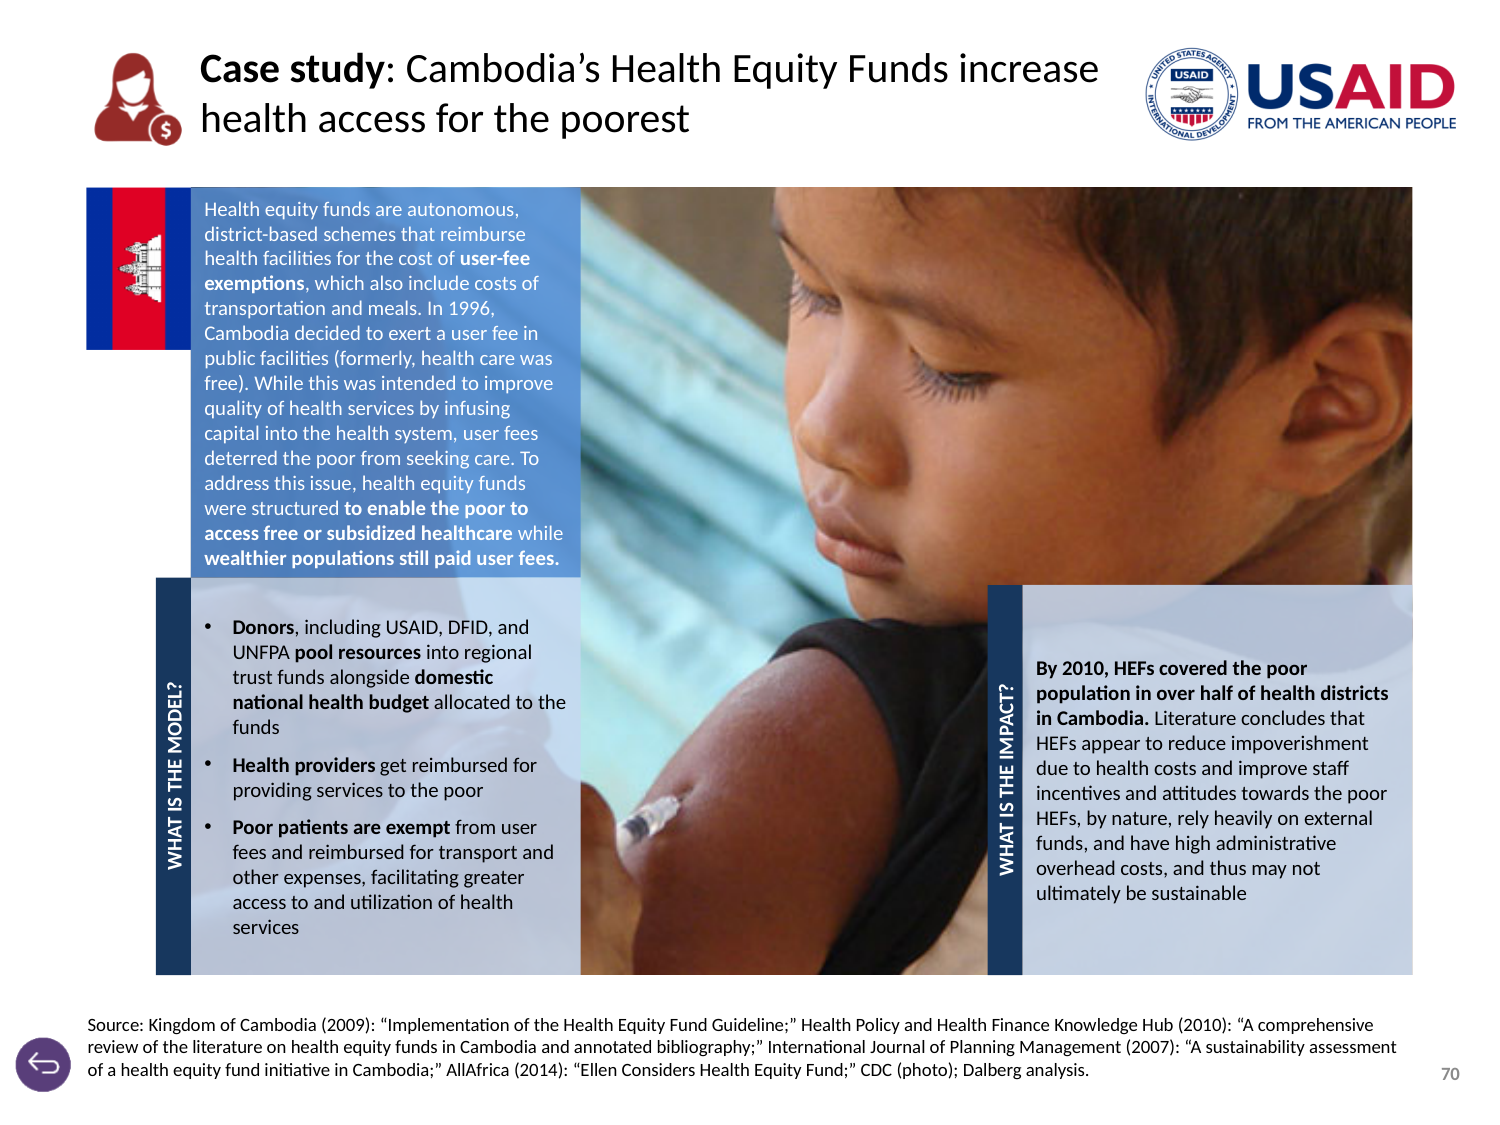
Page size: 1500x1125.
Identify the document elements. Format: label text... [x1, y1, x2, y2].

slide_number 70 [1137, 1042, 1475, 1103]
title Case study: Cambodia’s Health Equity Funds increase health access for the poorest [200, 40, 1138, 150]
picture [10, 1032, 75, 1096]
picture [57, 187, 1413, 975]
picture [1138, 40, 1463, 150]
text_box Source: Kingdom of Cambodia (2009): “Implementation of the Health Equity Fund Guideline;” Health Policy and Health Finance Knowledge Hub (2010): “A comprehensive review of the literature on health equity funds in Cambodia and annotated bibliography;” International Journal of Planning Management (2007): “A sustainability assessment of a health equity fund initiative in Cambodia;” AllAfrica (2014): “Ellen Considers Health Equity Fund;” CDC (photo); Dalberg analysis. [87, 1012, 1413, 1071]
text_box WHAT IS THE MODEL? [155, 577, 191, 976]
picture [78, 42, 188, 152]
